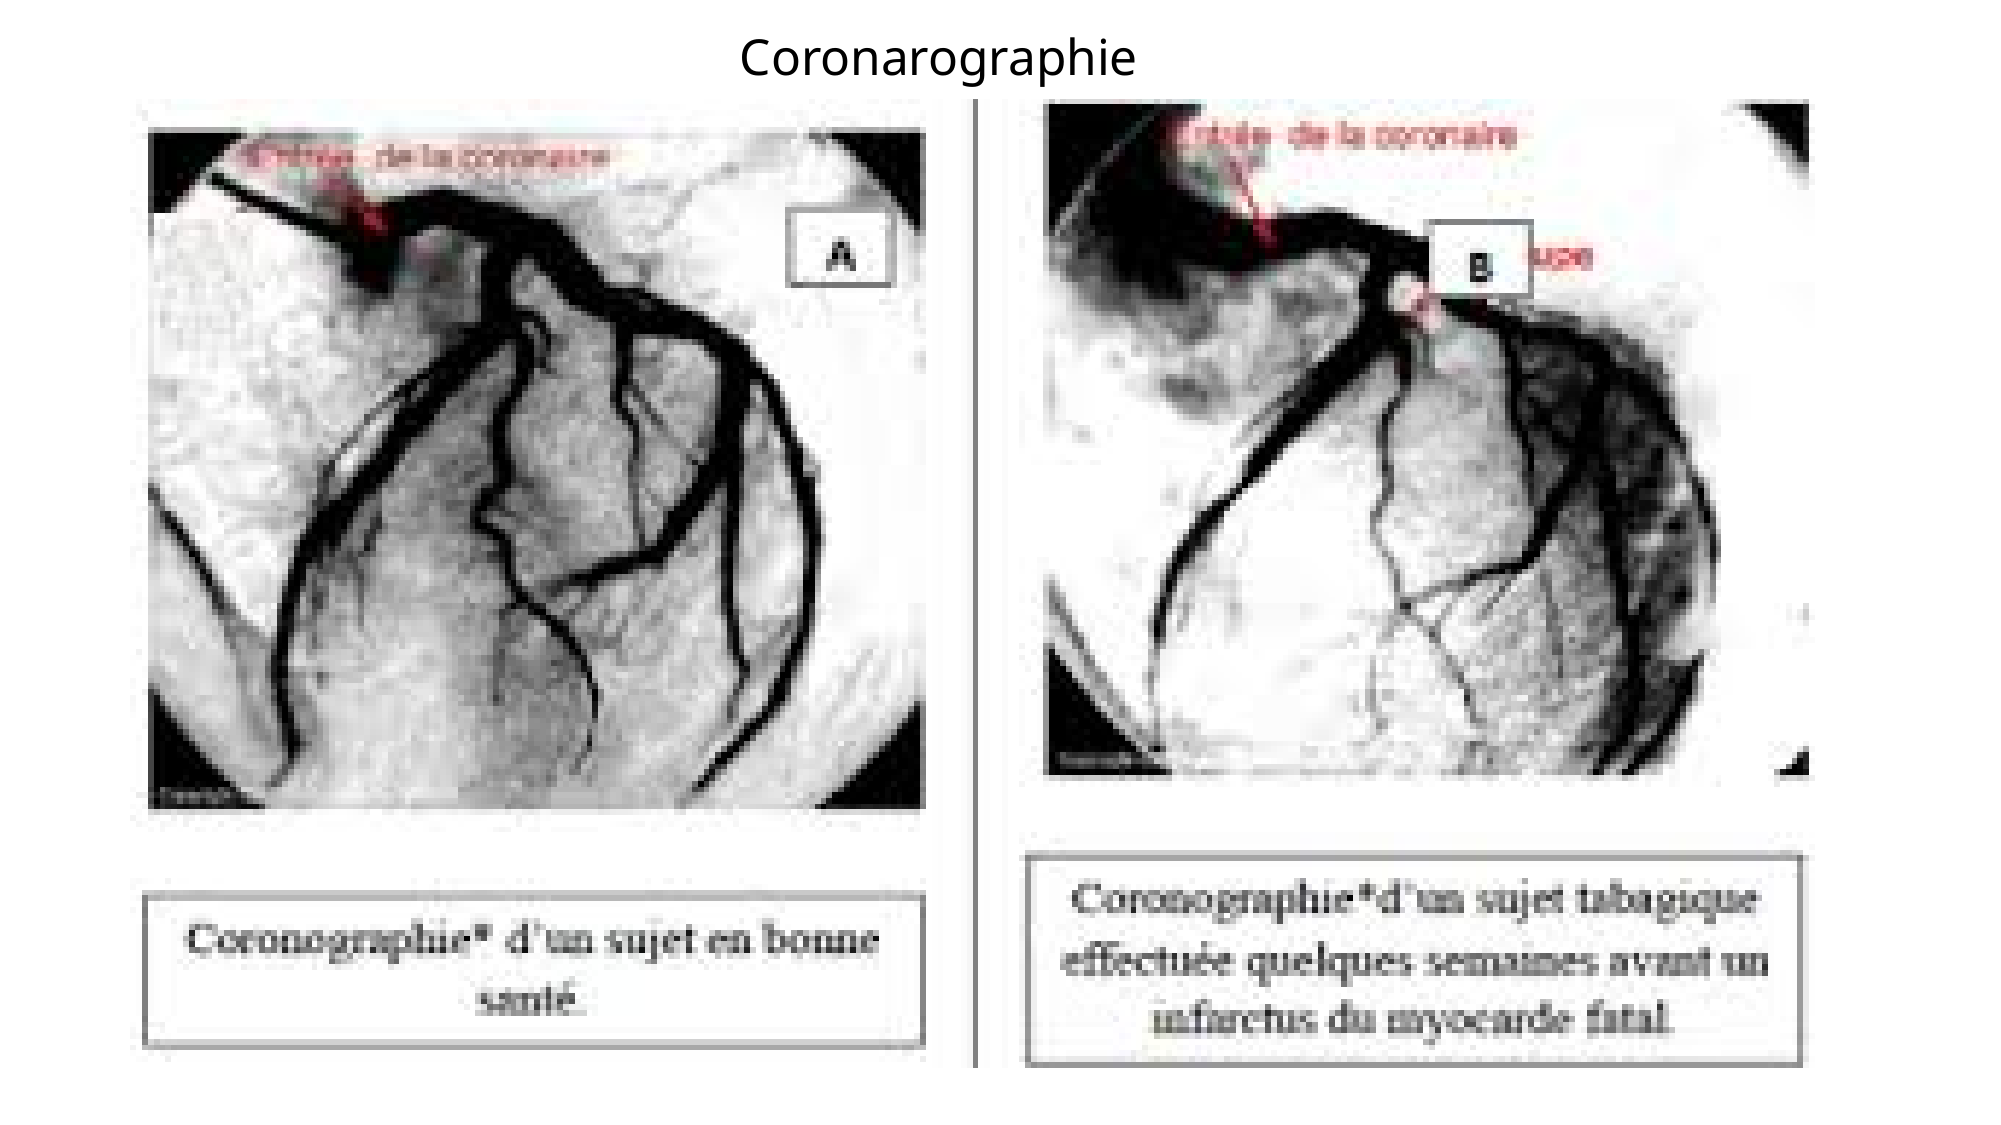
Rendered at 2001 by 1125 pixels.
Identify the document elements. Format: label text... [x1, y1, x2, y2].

title Coronarographie [137, 0, 1863, 100]
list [84, 99, 1833, 1068]
